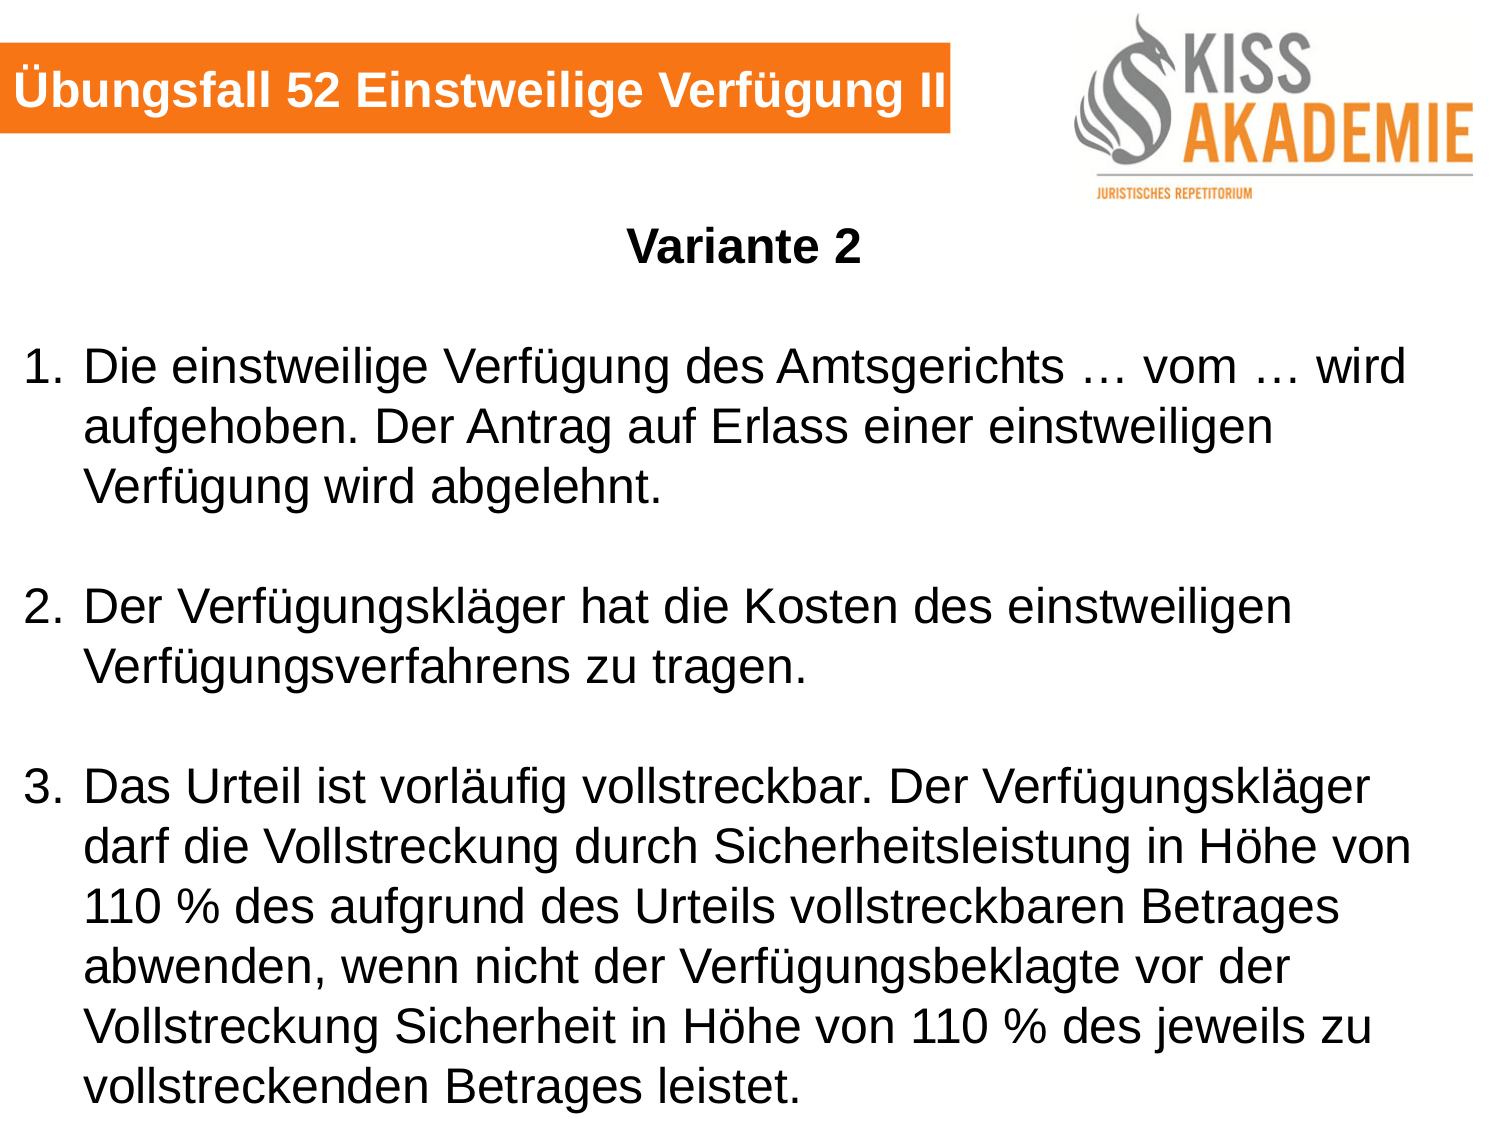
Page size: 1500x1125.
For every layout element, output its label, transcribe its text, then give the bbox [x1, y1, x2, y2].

text_box Übungsfall 52 Einstweilige Verfügung II [0, 42, 951, 134]
text_box Variante 2 1. Die einstweilige Verfügung des Amtsgerichts … vom … wird aufgehoben. Der Antrag auf Erlass einer einstweiligen Verfügung wird abgelehnt. 2. Der Verfügungskläger hat die Kosten des einstweiligen Verfügungsverfahrens zu tragen. 3. Das Urteil ist vorläufig vollstreckbar. Der Verfügungskläger darf die Vollstreckung durch Sicherheitsleistung in Höhe von 110 % des aufgrund des Urteils vollstreckbaren Betrages abwenden, wenn nicht der Verfügungsbeklagte vor der Vollstreckung Sicherheit in Höhe von 110 % des jeweils zu vollstreckenden Betrages leistet. [23, 213, 1465, 1115]
picture [1074, 13, 1473, 203]
